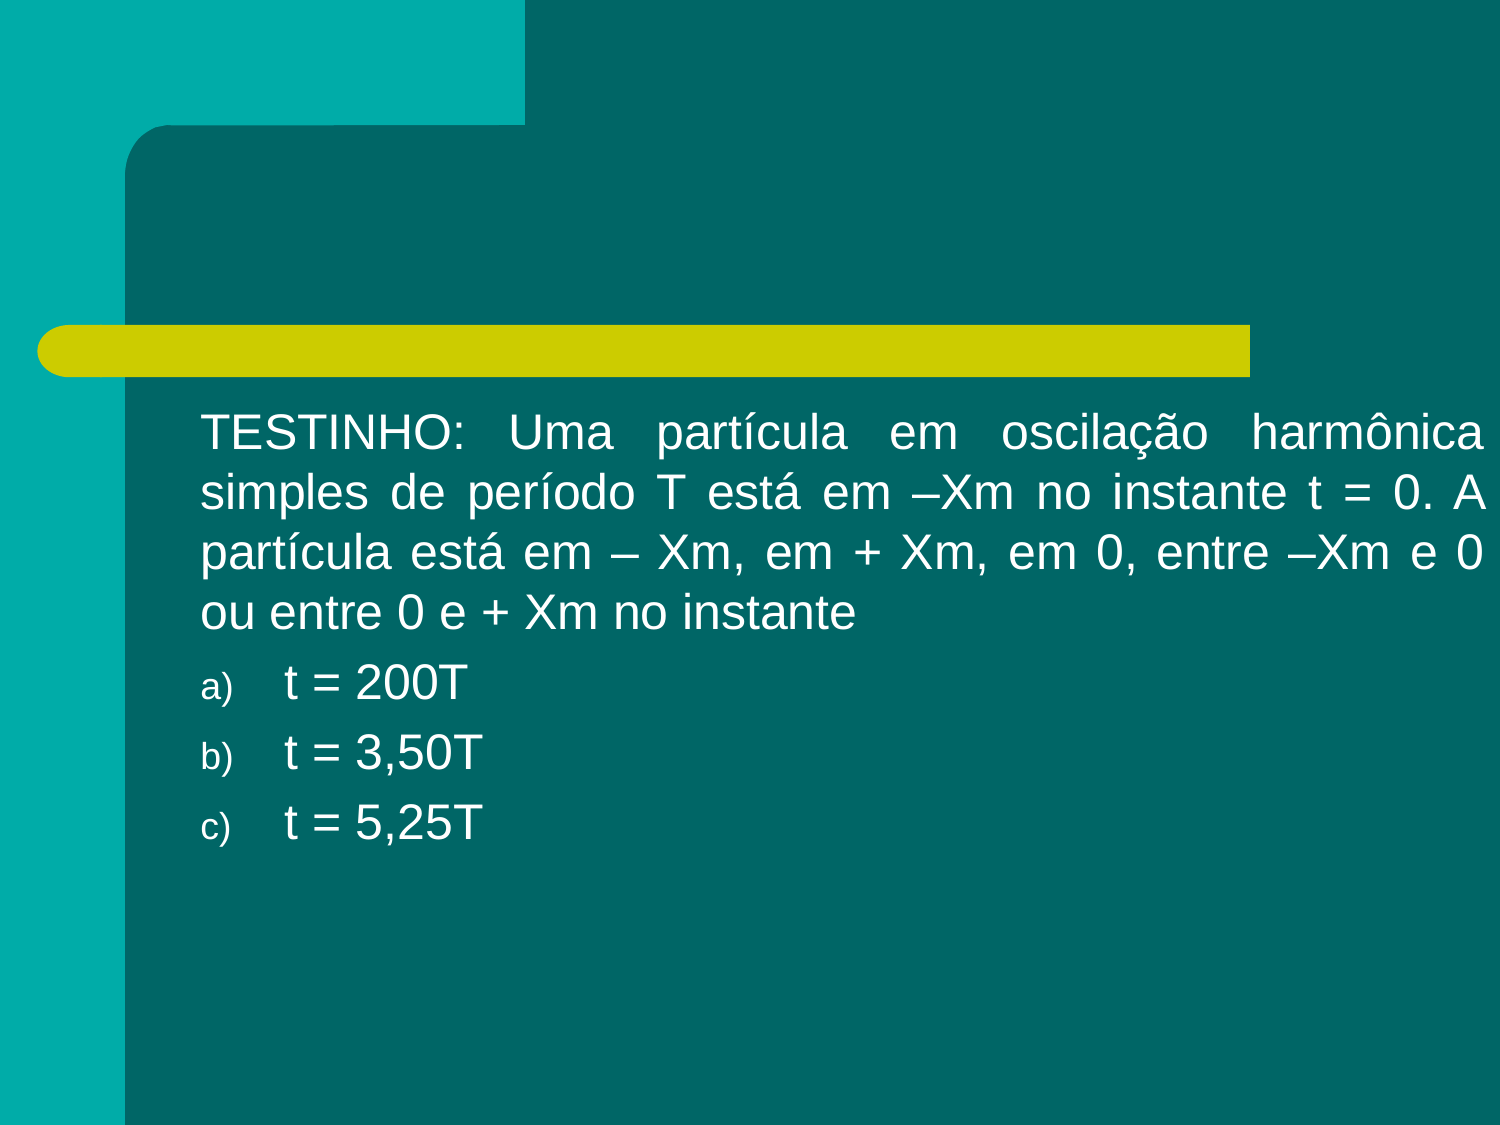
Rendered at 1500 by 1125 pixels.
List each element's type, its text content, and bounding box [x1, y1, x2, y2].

list TESTINHO: Uma partícula em oscilação harmônica simples de período T está em –Xm no instante t = 0. A partícula está em – Xm, em + Xm, em 0, entre –Xm e 0 ou entre 0 e + Xm no instante t = 200T t = 3,50T t = 5,25T [185, 391, 1500, 1071]
